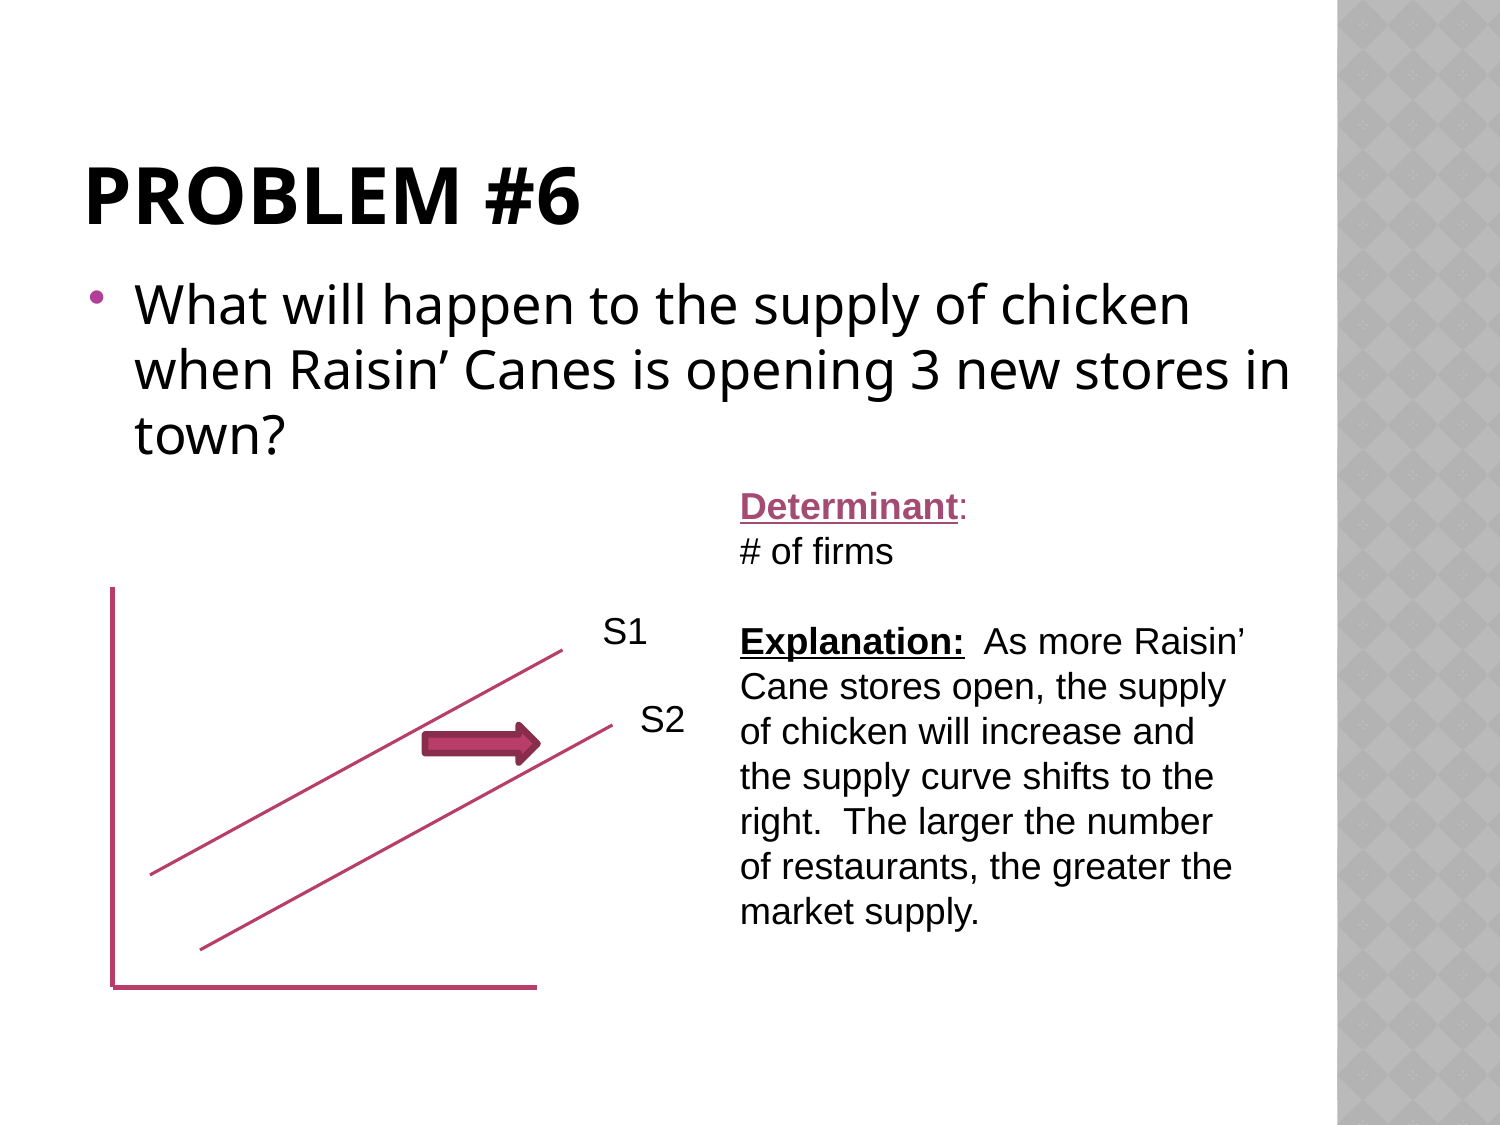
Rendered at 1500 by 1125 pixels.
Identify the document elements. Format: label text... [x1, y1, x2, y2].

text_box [199, 724, 613, 951]
text_box Determinant: # of firms Explanation: As more Raisin’ Cane stores open, the supply of chicken will increase and the supply curve shifts to the right. The larger the number of restaurants, the greater the market supply. [724, 474, 1263, 940]
list What will happen to the supply of chicken when Raisin’ Canes is opening 3 new stores in town? [74, 262, 1326, 438]
title Problem #6 [75, 52, 1263, 240]
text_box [149, 649, 563, 876]
text_box S2 [624, 687, 724, 748]
text_box S1 [587, 599, 713, 660]
